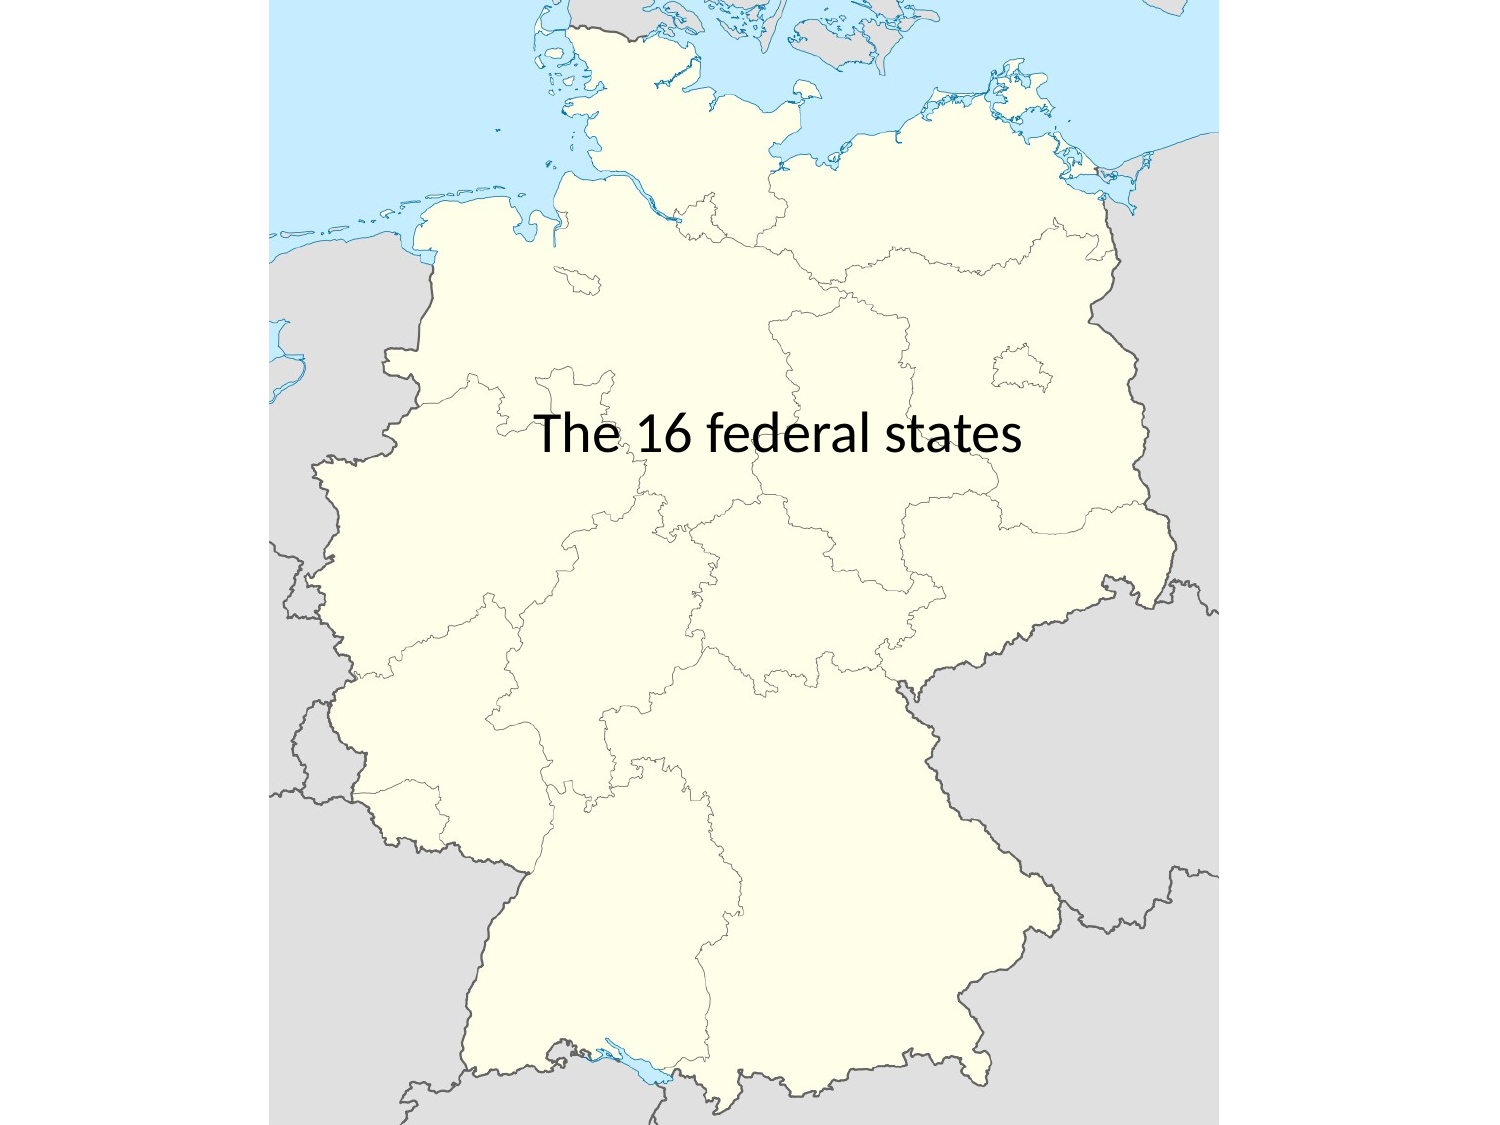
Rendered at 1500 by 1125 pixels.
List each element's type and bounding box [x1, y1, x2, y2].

picture [269, 0, 1219, 1125]
